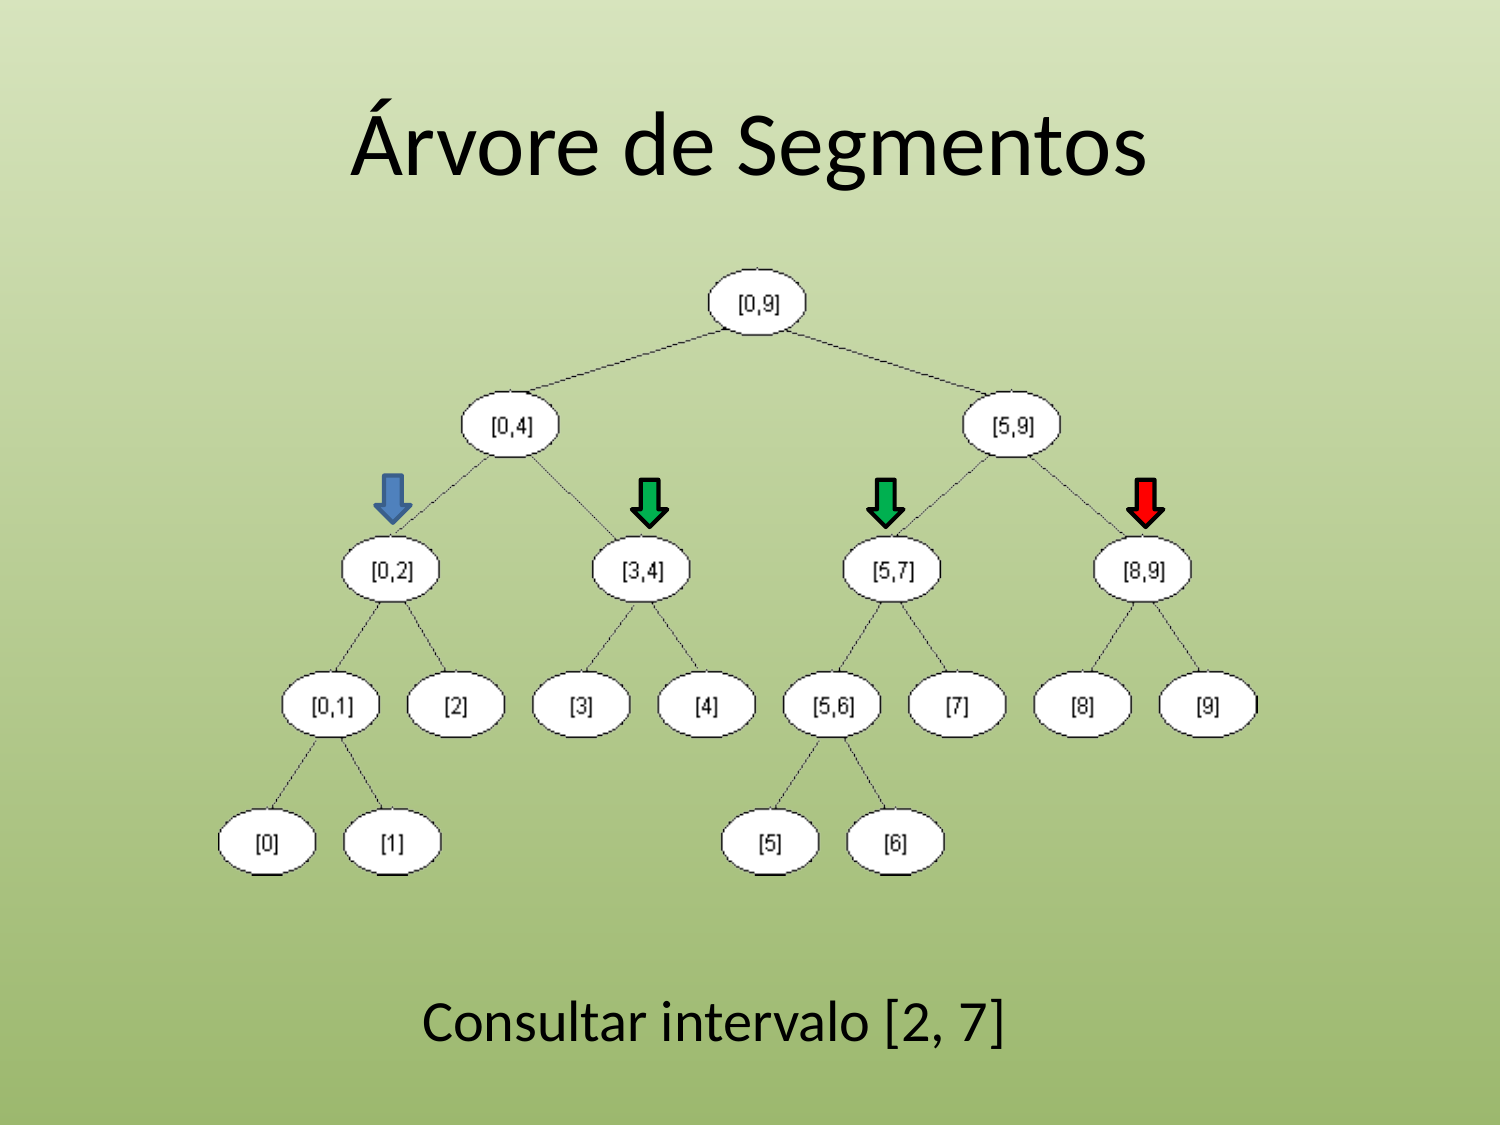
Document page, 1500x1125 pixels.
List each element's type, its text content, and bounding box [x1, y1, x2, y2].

text_box Consultar intervalo [2, 7] [407, 975, 1081, 1061]
picture [218, 266, 1259, 876]
title Árvore de Segmentos [75, 45, 1425, 233]
